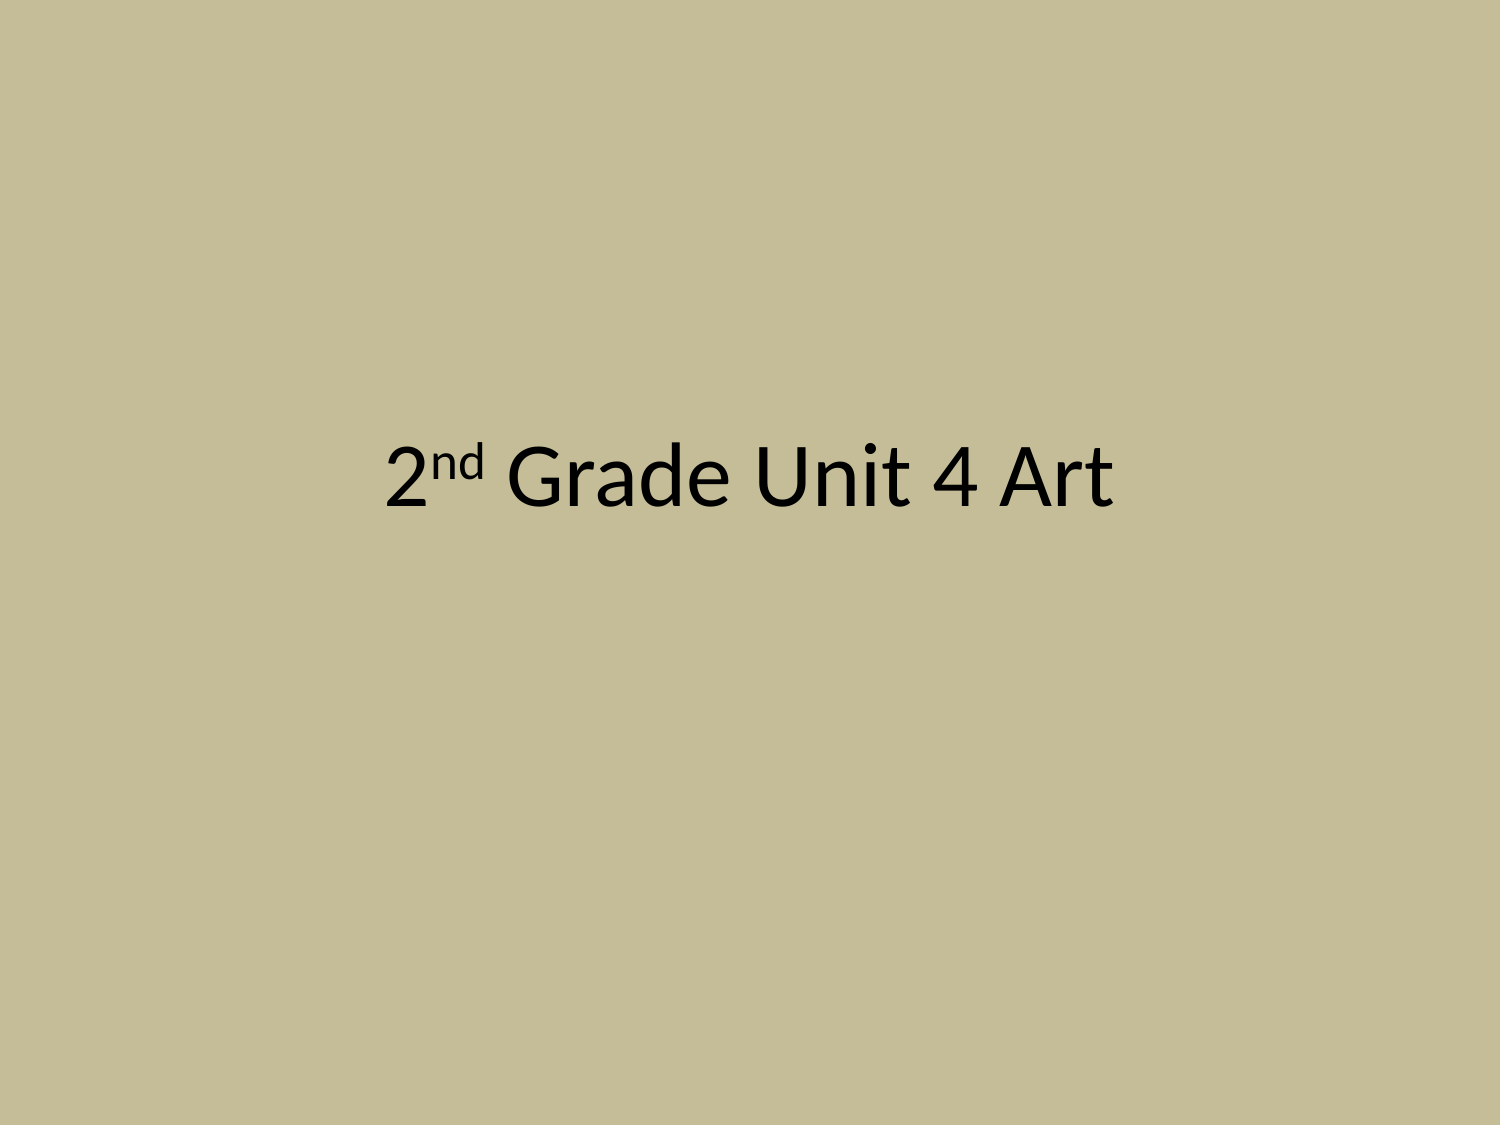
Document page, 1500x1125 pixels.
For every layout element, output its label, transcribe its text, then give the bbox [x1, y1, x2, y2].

title 2nd Grade Unit 4 Art [112, 349, 1388, 591]
